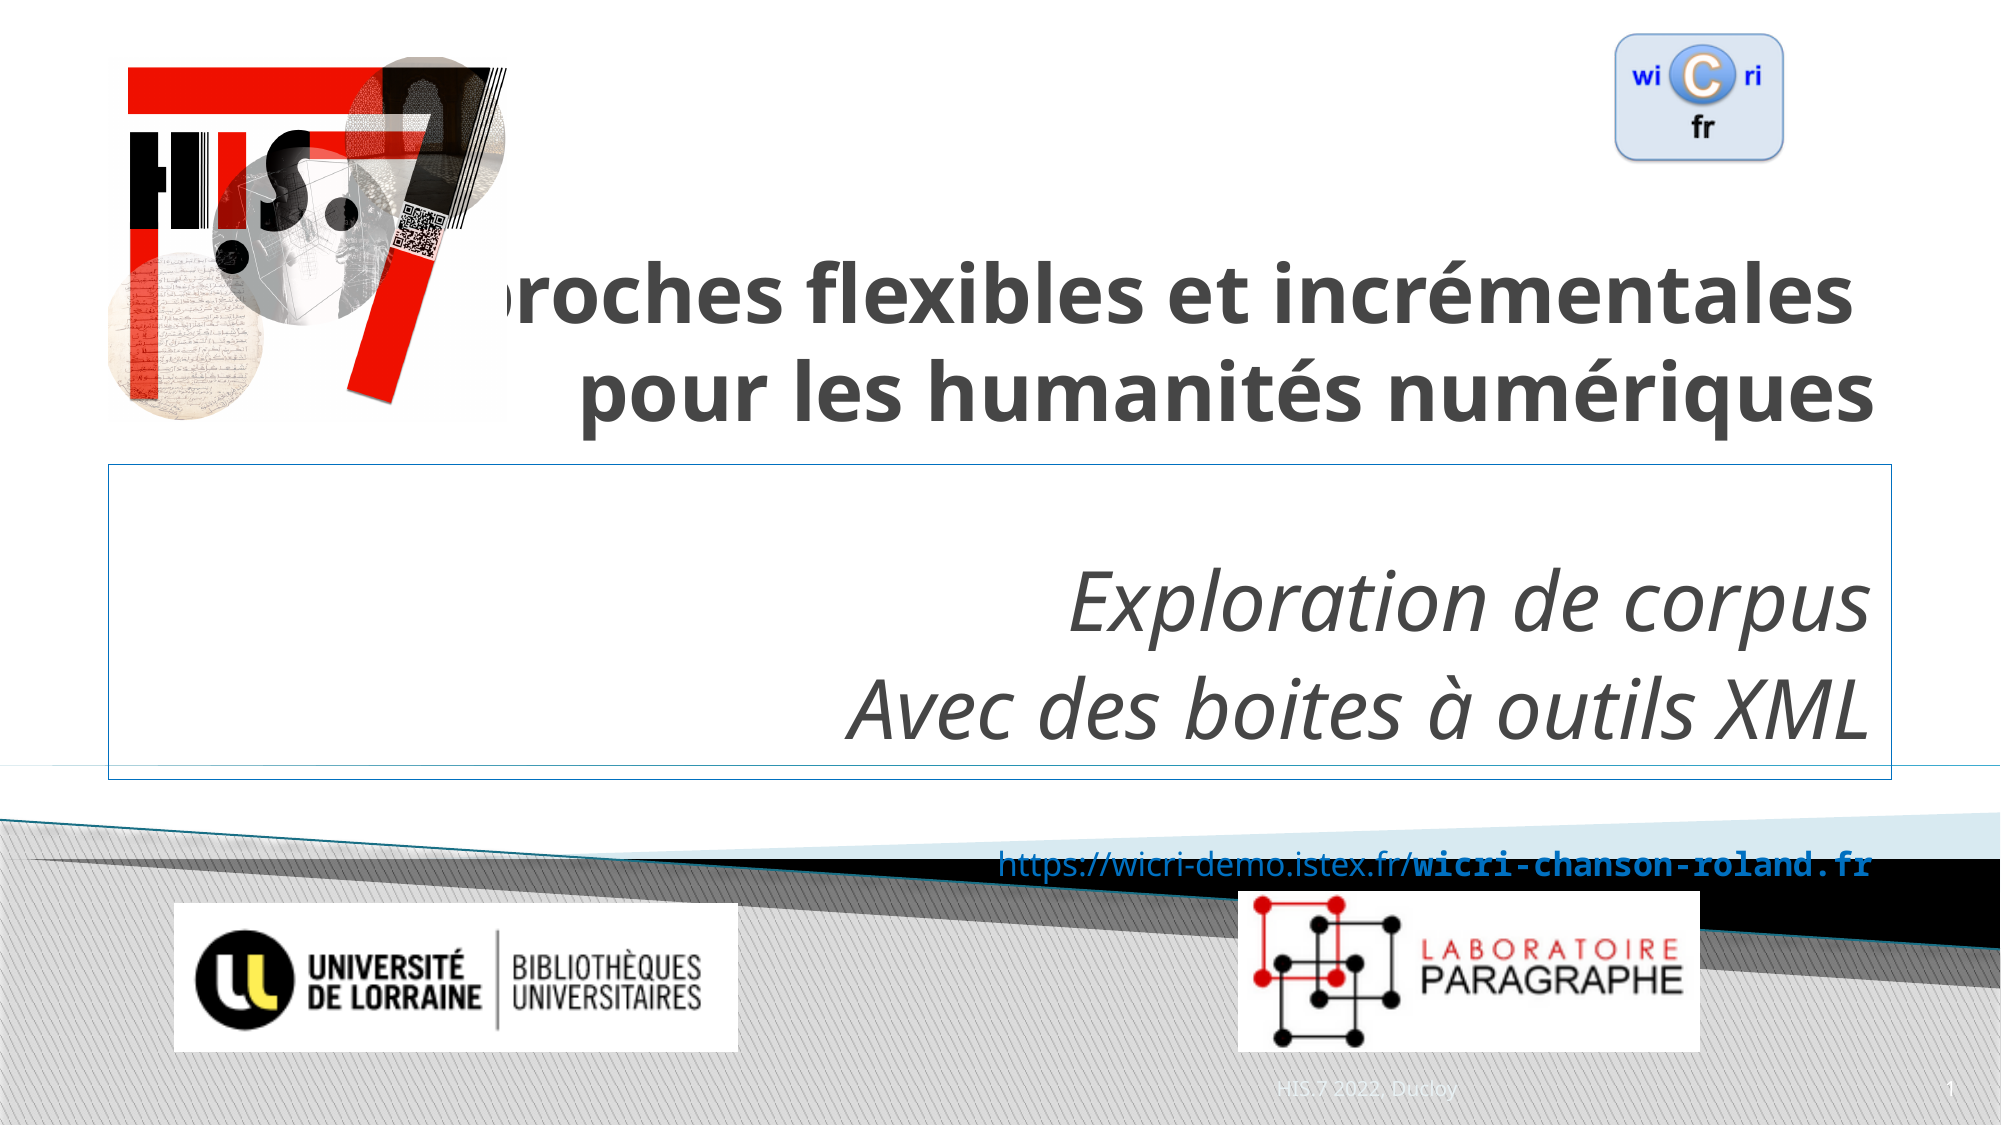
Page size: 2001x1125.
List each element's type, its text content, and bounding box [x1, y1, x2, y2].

slide_number 1 [1891, 1051, 1972, 1112]
picture [108, 57, 507, 422]
title Approches flexibles et incrémentales pour les humanités numériques [93, 233, 1892, 534]
picture [1610, 32, 1788, 167]
picture [7, 859, 2000, 1052]
footer HIS.7 2022, Ducloy [957, 1051, 1473, 1112]
subtitle Exploration de corpus Avec des boites à outils XML https://wicri-demo.istex.fr/wicri-chanson-roland.fr [108, 464, 1892, 780]
